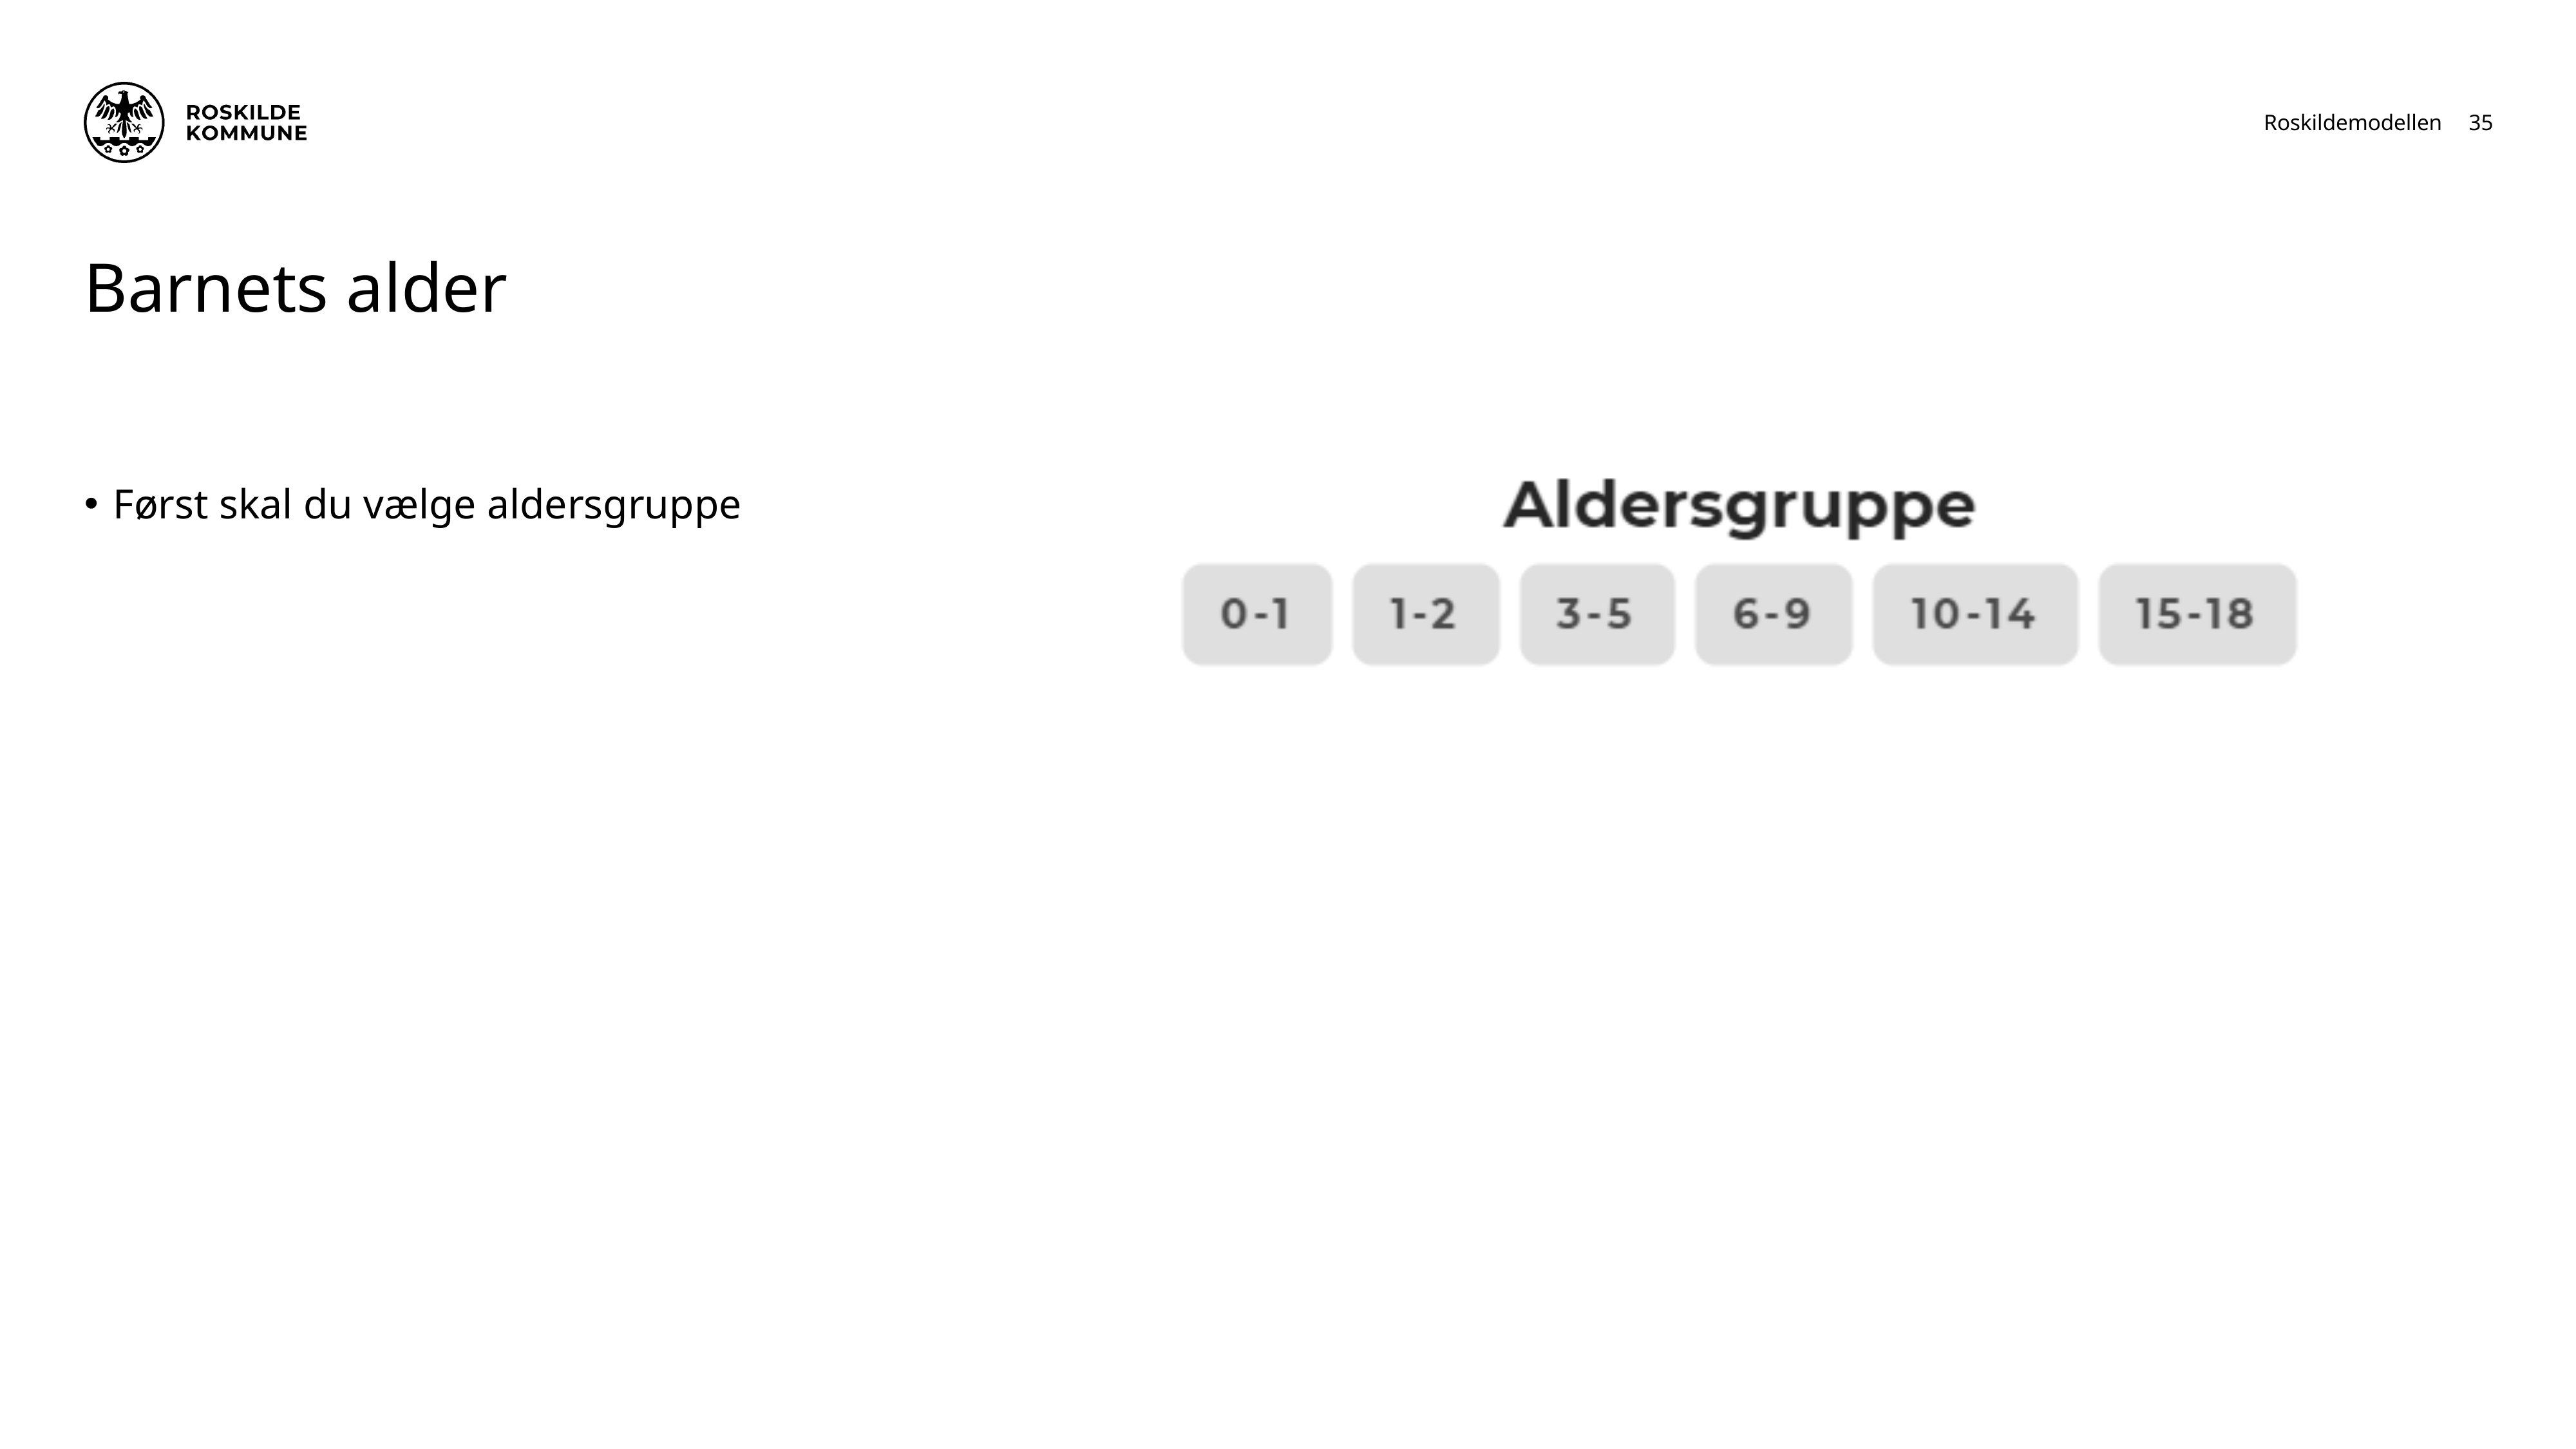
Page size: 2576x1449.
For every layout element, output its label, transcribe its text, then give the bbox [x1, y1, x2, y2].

title Barnets alder [84, 245, 2492, 405]
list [1094, 350, 2388, 820]
list Først skal du vælge aldersgruppe [84, 486, 1252, 1369]
picture [84, 82, 307, 163]
slide_number 35 [2442, 109, 2494, 144]
footer Roskildemodellen [1927, 109, 2442, 144]
